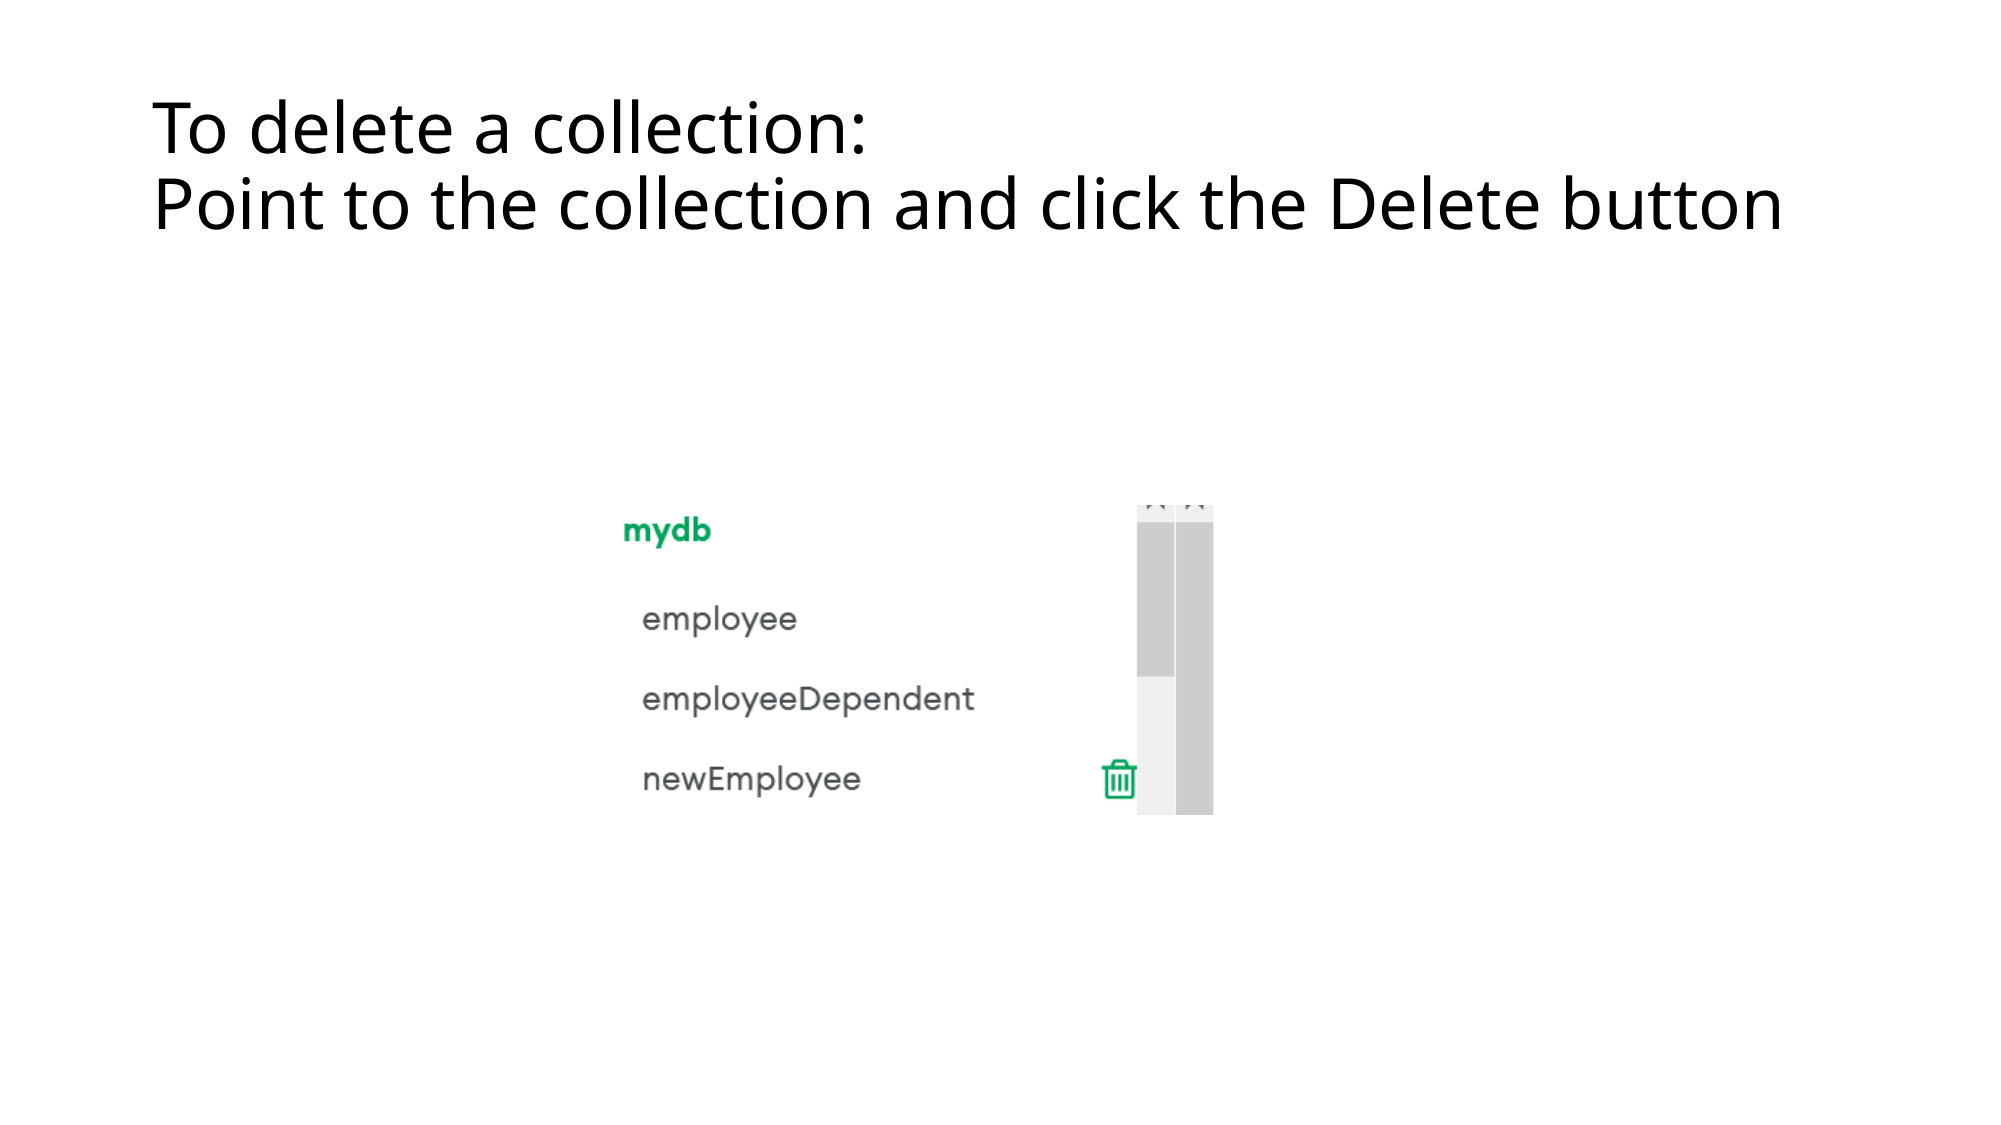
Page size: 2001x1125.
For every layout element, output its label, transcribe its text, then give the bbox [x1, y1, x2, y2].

picture [599, 505, 1216, 816]
title To delete a collection: Point to the collection and click the Delete button [137, 59, 1863, 278]
